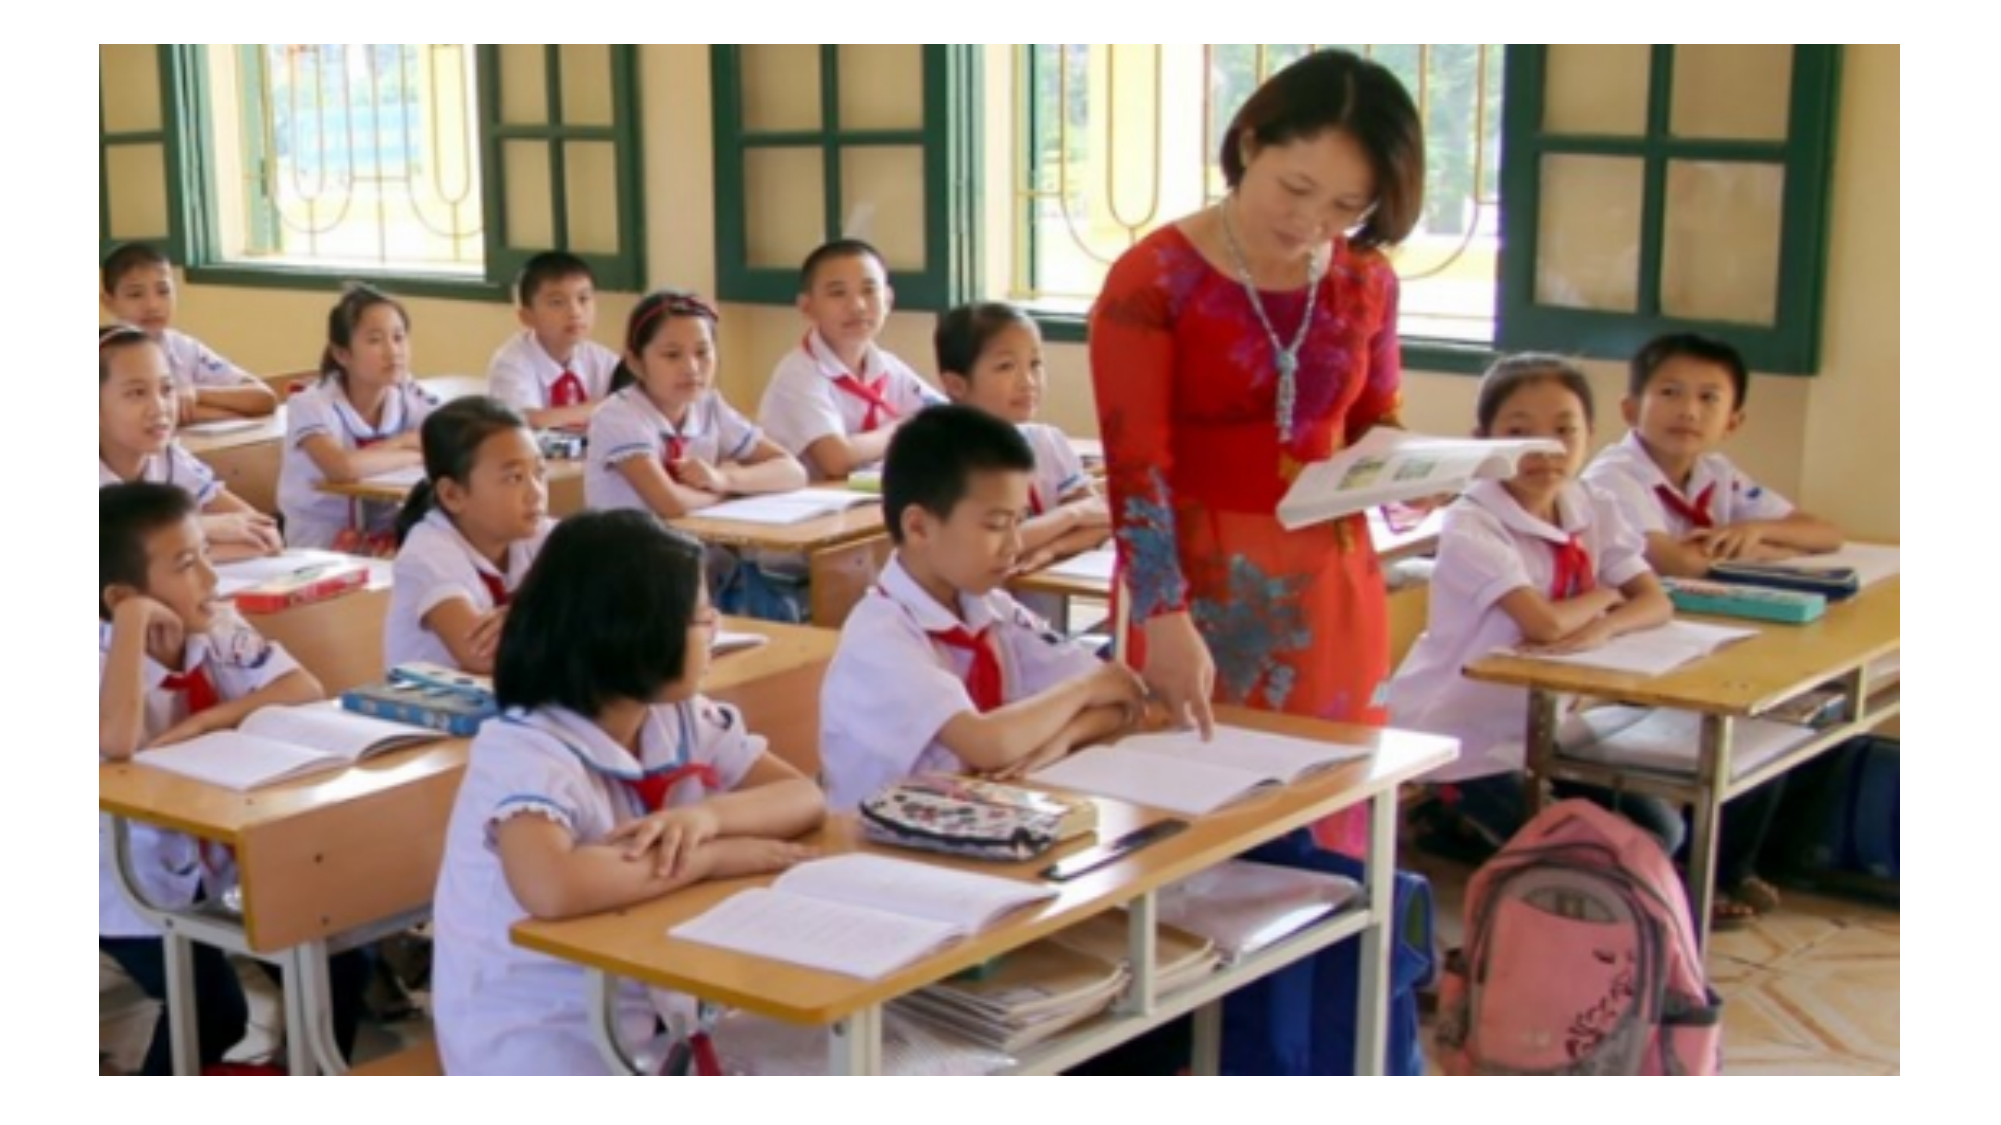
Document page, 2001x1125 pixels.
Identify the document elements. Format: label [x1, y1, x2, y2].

list [99, 44, 1901, 1076]
